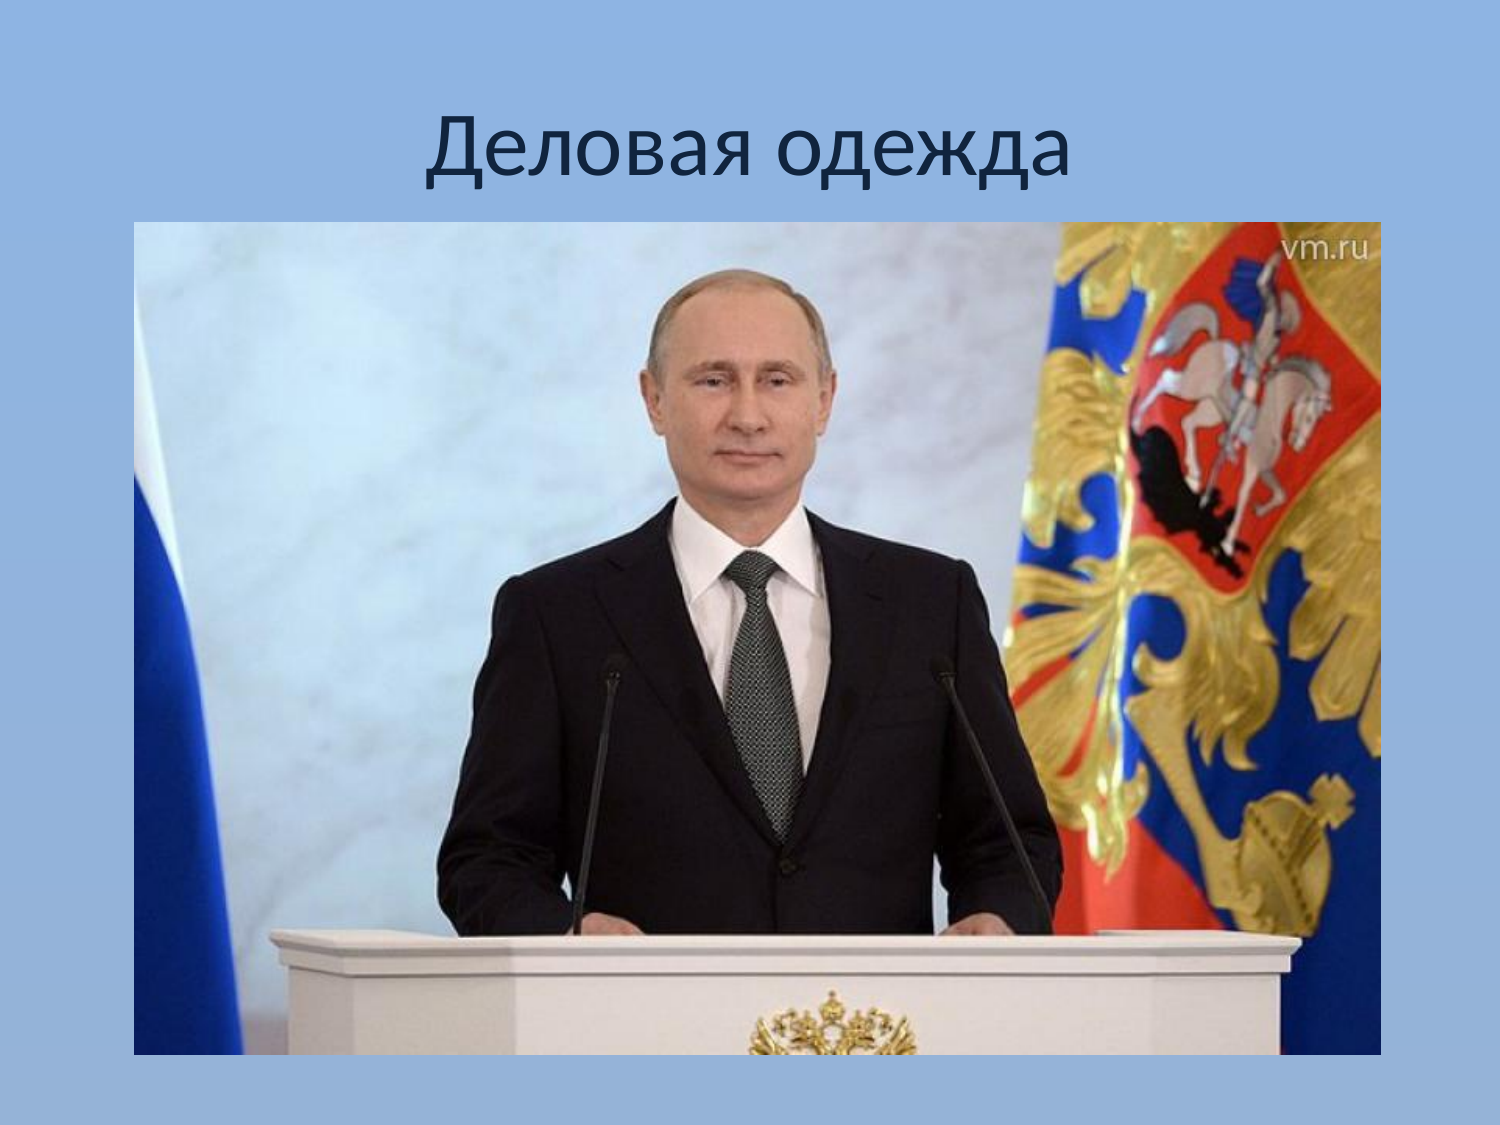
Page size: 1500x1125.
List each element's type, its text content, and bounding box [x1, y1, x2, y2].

title Деловая одежда [75, 45, 1425, 233]
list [133, 222, 1381, 1055]
